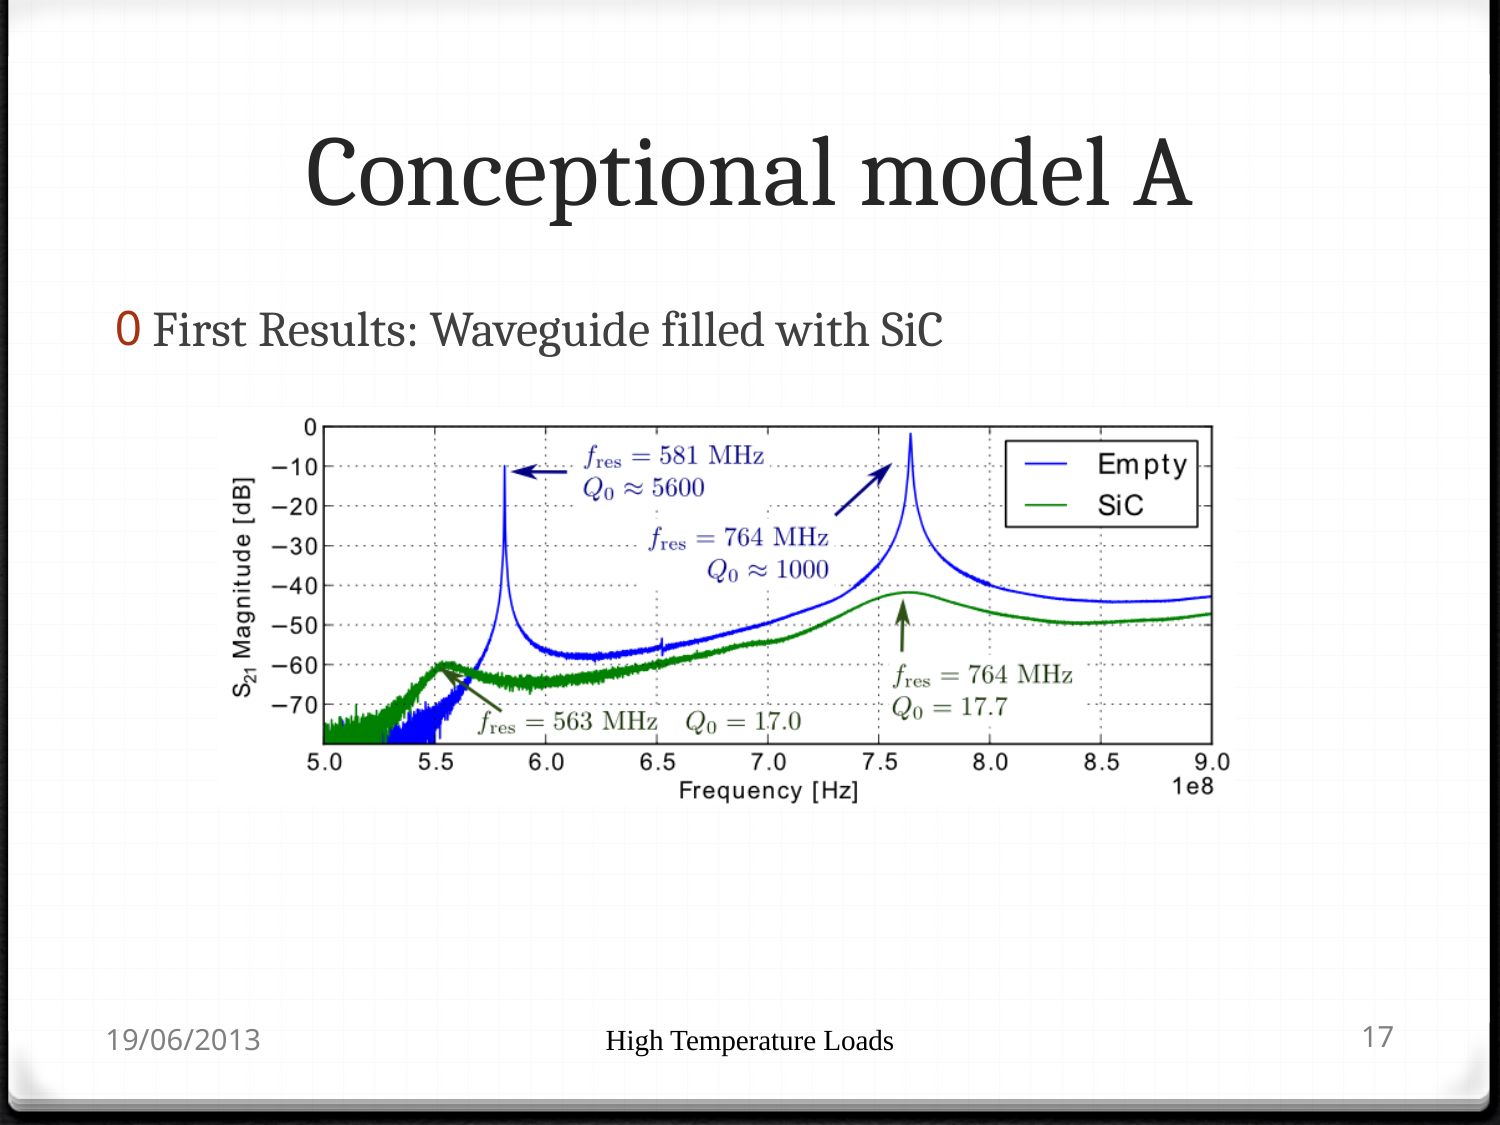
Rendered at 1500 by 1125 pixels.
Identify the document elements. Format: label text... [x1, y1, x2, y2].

footer High Temperature Loads [512, 1008, 988, 1069]
picture [0, 0, 1500, 1125]
slide_number 17 [1059, 1008, 1410, 1069]
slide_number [90, 1008, 441, 1069]
list First Results: Waveguide filled with SiC [99, 289, 1400, 965]
title Conceptional model A [99, 71, 1400, 260]
